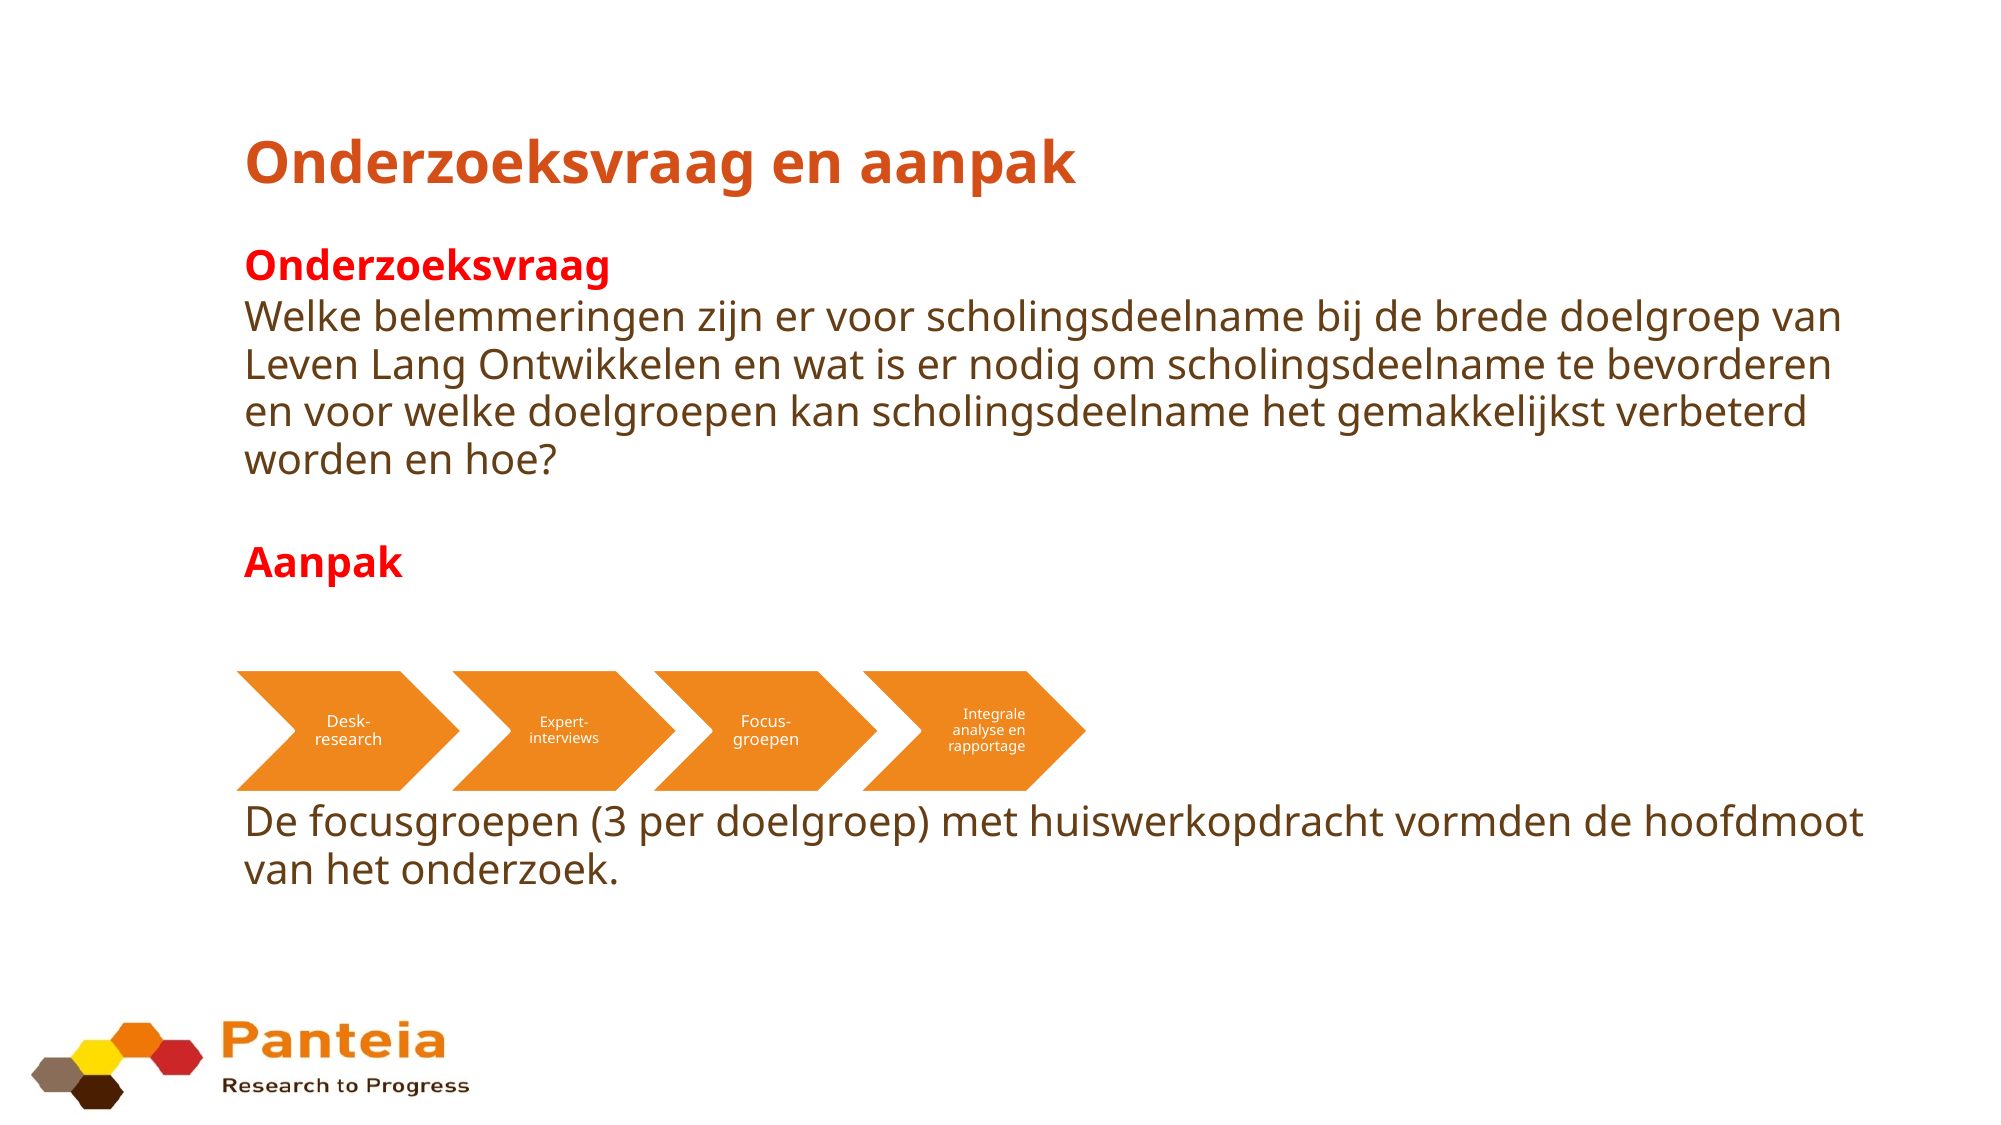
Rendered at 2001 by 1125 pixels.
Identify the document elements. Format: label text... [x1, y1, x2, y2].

list Onderzoeksvraag Welke belemmeringen zijn er voor scholingsdeelname bij de brede doelgroep van Leven Lang Ontwikkelen en wat is er nodig om scholingsdeelname te bevorderen en voor welke doelgroepen kan scholingsdeelname het gemakkelijkst verbeterd worden en hoe? Aanpak De focusgroepen (3 per doelgroep) met huiswerkopdracht vormden de hoofdmoot van het onderzoek. [244, 242, 1885, 963]
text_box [230, 627, 1090, 835]
title Onderzoeksvraag en aanpak [244, 64, 1885, 195]
picture [0, 1006, 499, 1124]
